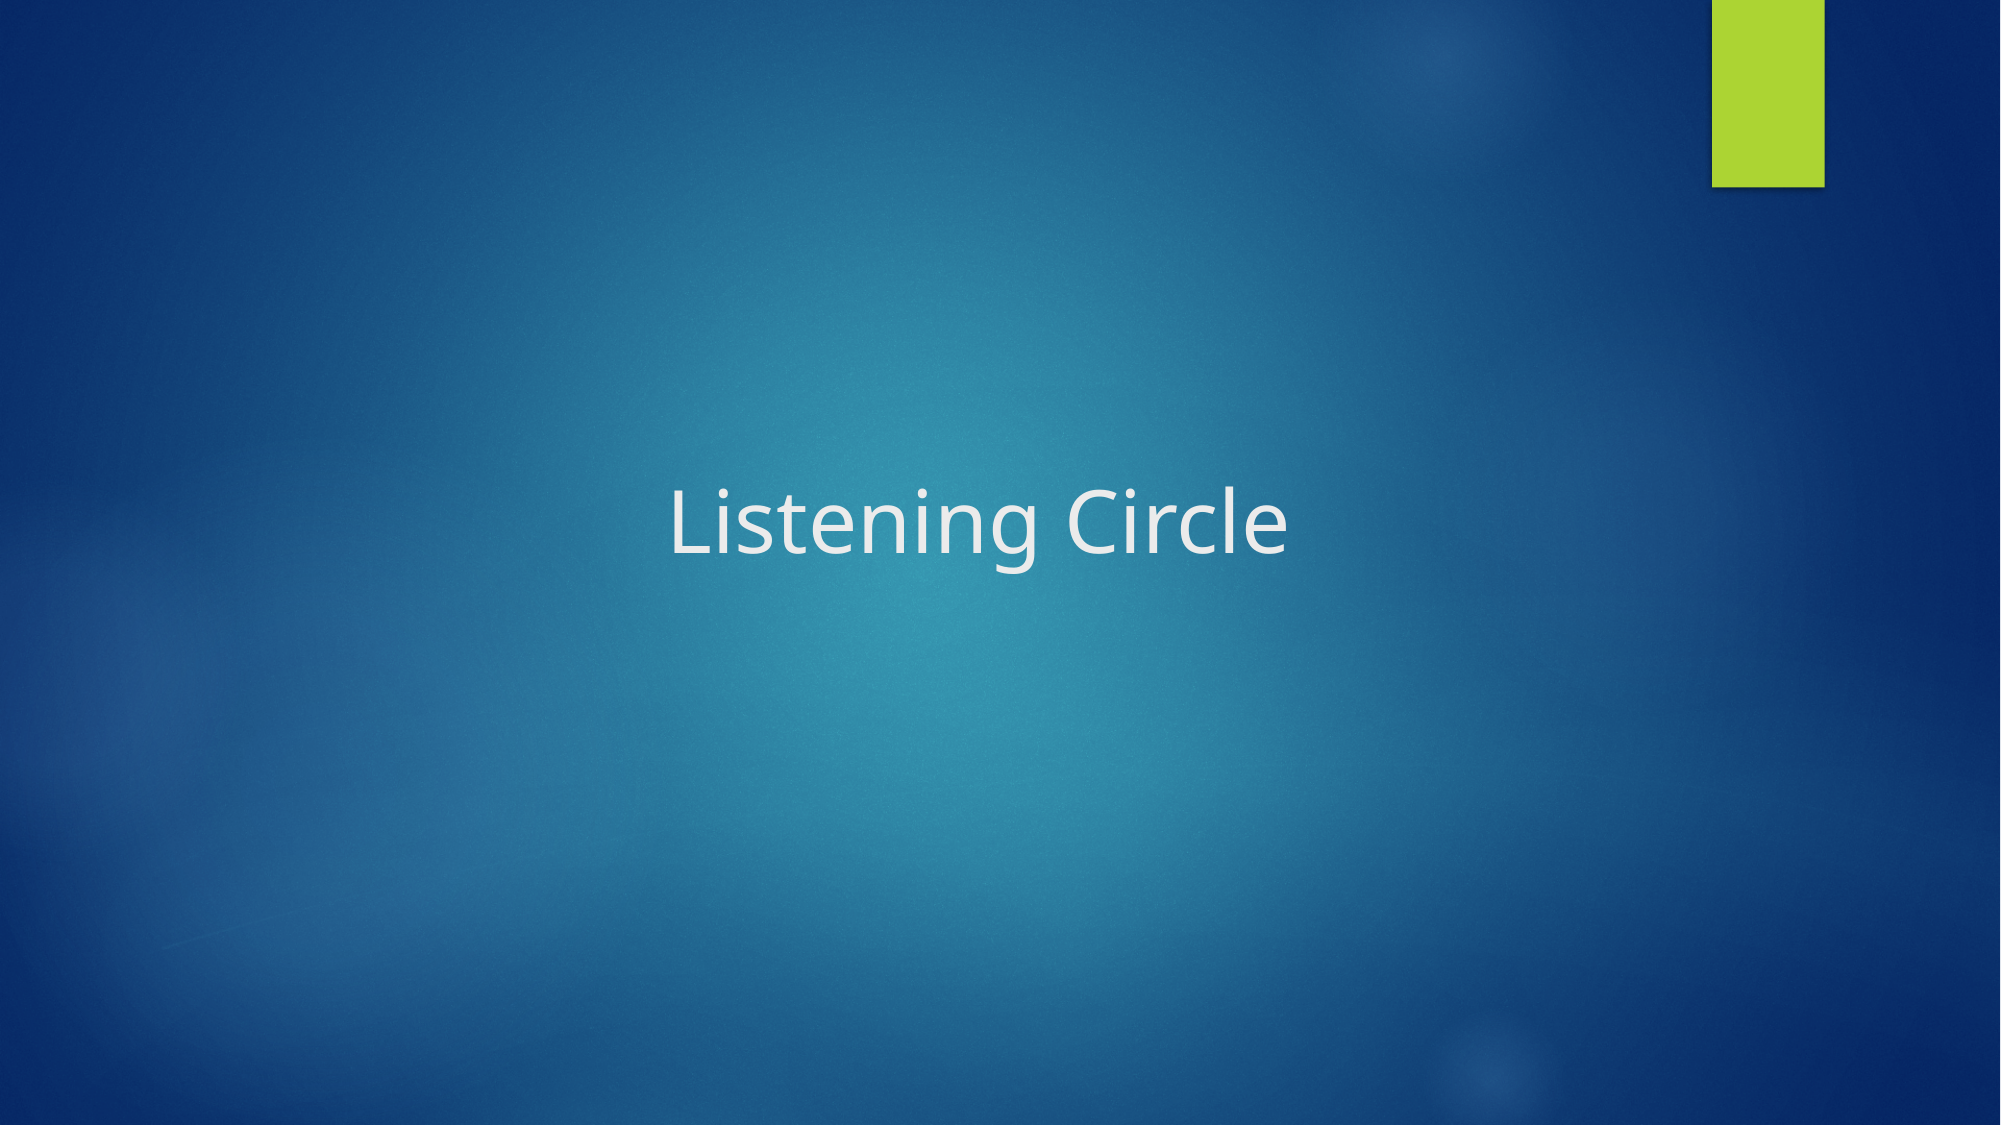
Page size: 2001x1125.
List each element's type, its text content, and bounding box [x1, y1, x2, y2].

title Listening Circle [207, 458, 1750, 689]
picture [0, 0, 2001, 1125]
